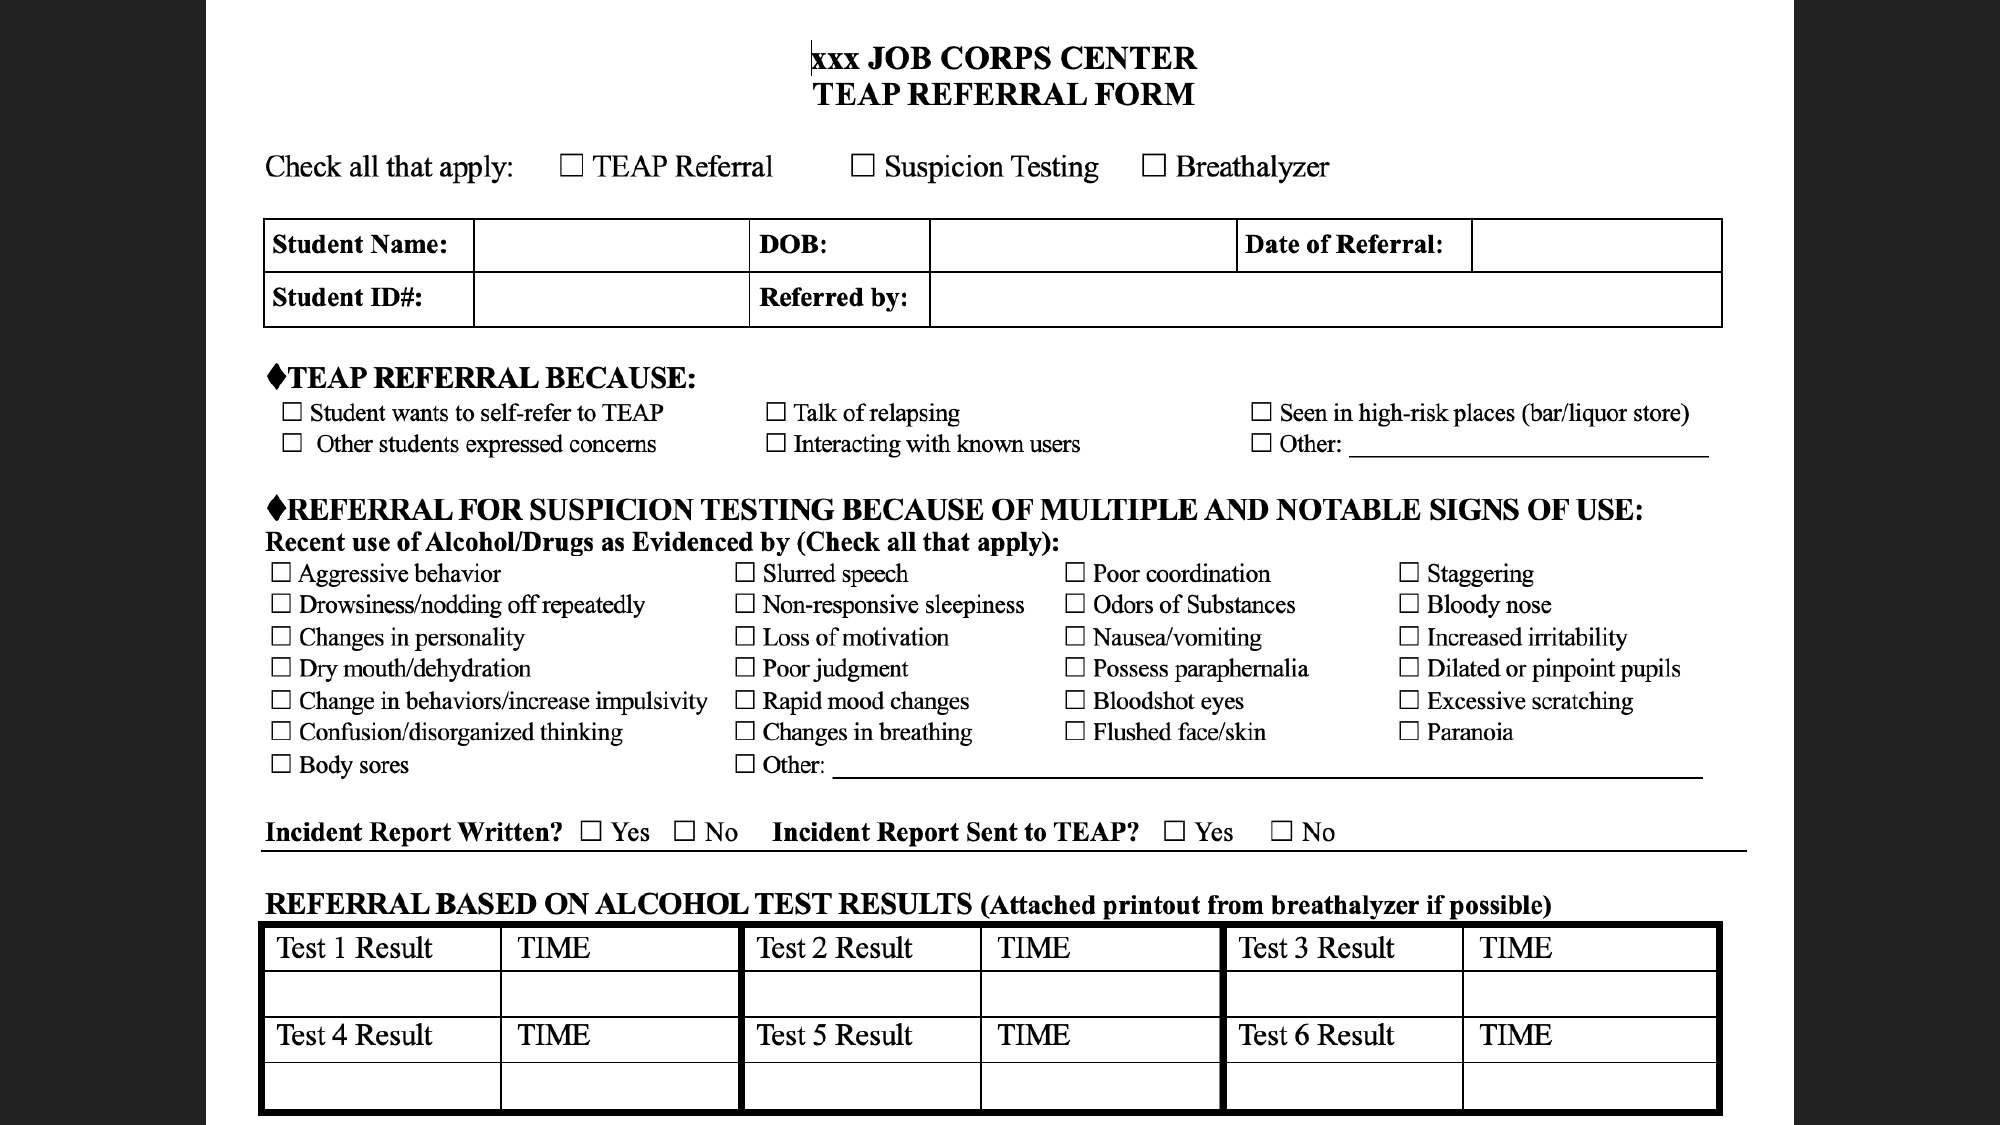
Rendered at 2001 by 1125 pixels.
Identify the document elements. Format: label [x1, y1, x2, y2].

picture [206, 0, 1794, 1125]
